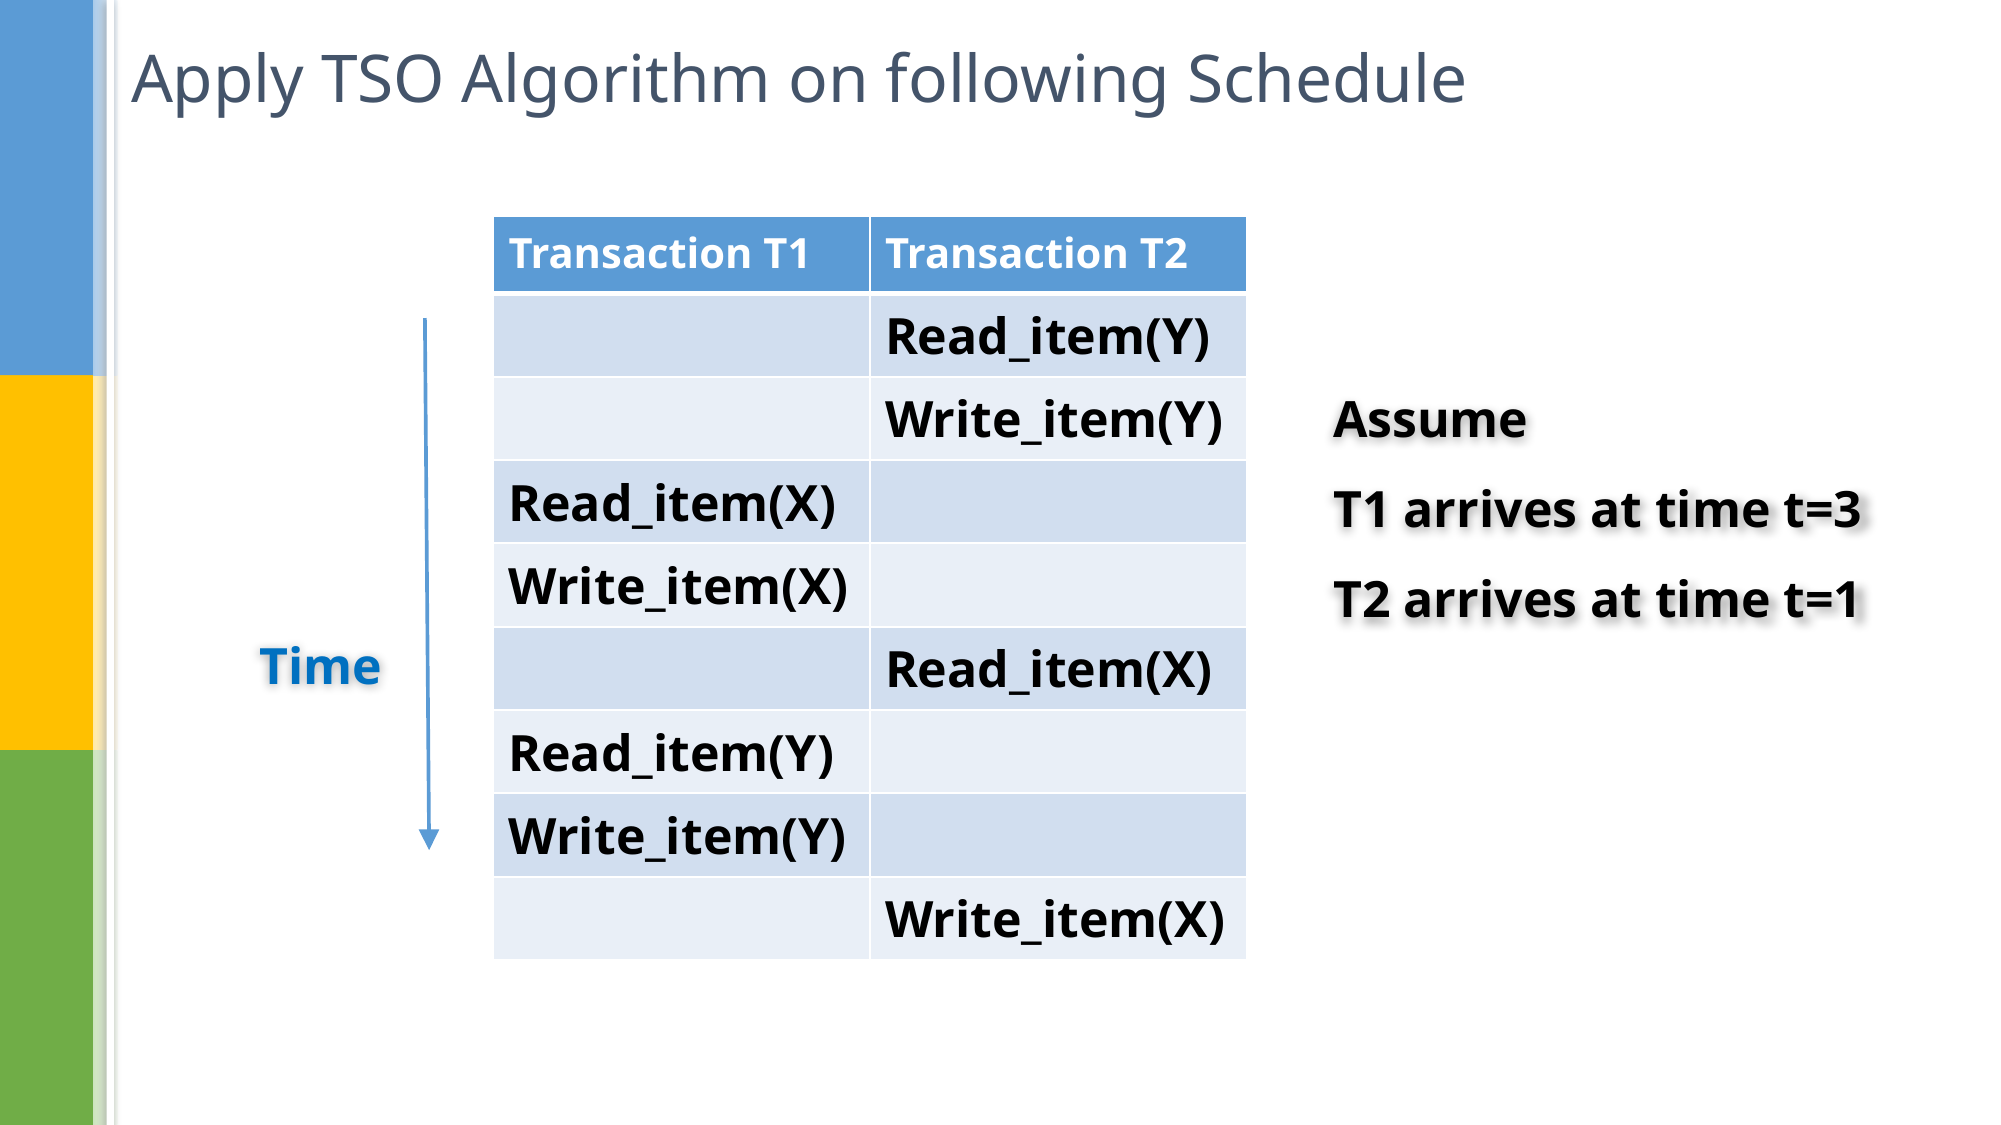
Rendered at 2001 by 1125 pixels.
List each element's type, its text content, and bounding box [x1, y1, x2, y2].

table_cell Read_item(Y) [494, 711, 869, 792]
table_header Transaction T2 [871, 217, 1246, 291]
table_cell Read_item(X) [494, 461, 869, 542]
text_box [424, 317, 430, 851]
text_box Time [241, 629, 401, 700]
table_cell Write_item(Y) [871, 378, 1246, 459]
table_cell [494, 878, 869, 959]
table_cell Write_item(X) [871, 878, 1246, 959]
table_cell [871, 711, 1246, 792]
table_cell [494, 296, 869, 376]
table_cell [494, 378, 869, 459]
table_cell [871, 544, 1246, 626]
text_box Assume T1 arrives at time t=3 T2 arrives at time t=1 [1317, 354, 1909, 631]
table_cell [871, 461, 1246, 542]
table_cell [871, 794, 1246, 876]
table_cell Write_item(X) [494, 544, 869, 626]
table_cell [494, 628, 869, 709]
table_cell Read_item(X) [871, 628, 1246, 709]
table_cell Write_item(Y) [494, 794, 869, 876]
table_header Transaction T1 [494, 217, 869, 291]
title Apply TSO Algorithm on following Schedule [116, 29, 1947, 124]
table_cell Read_item(Y) [871, 296, 1246, 376]
